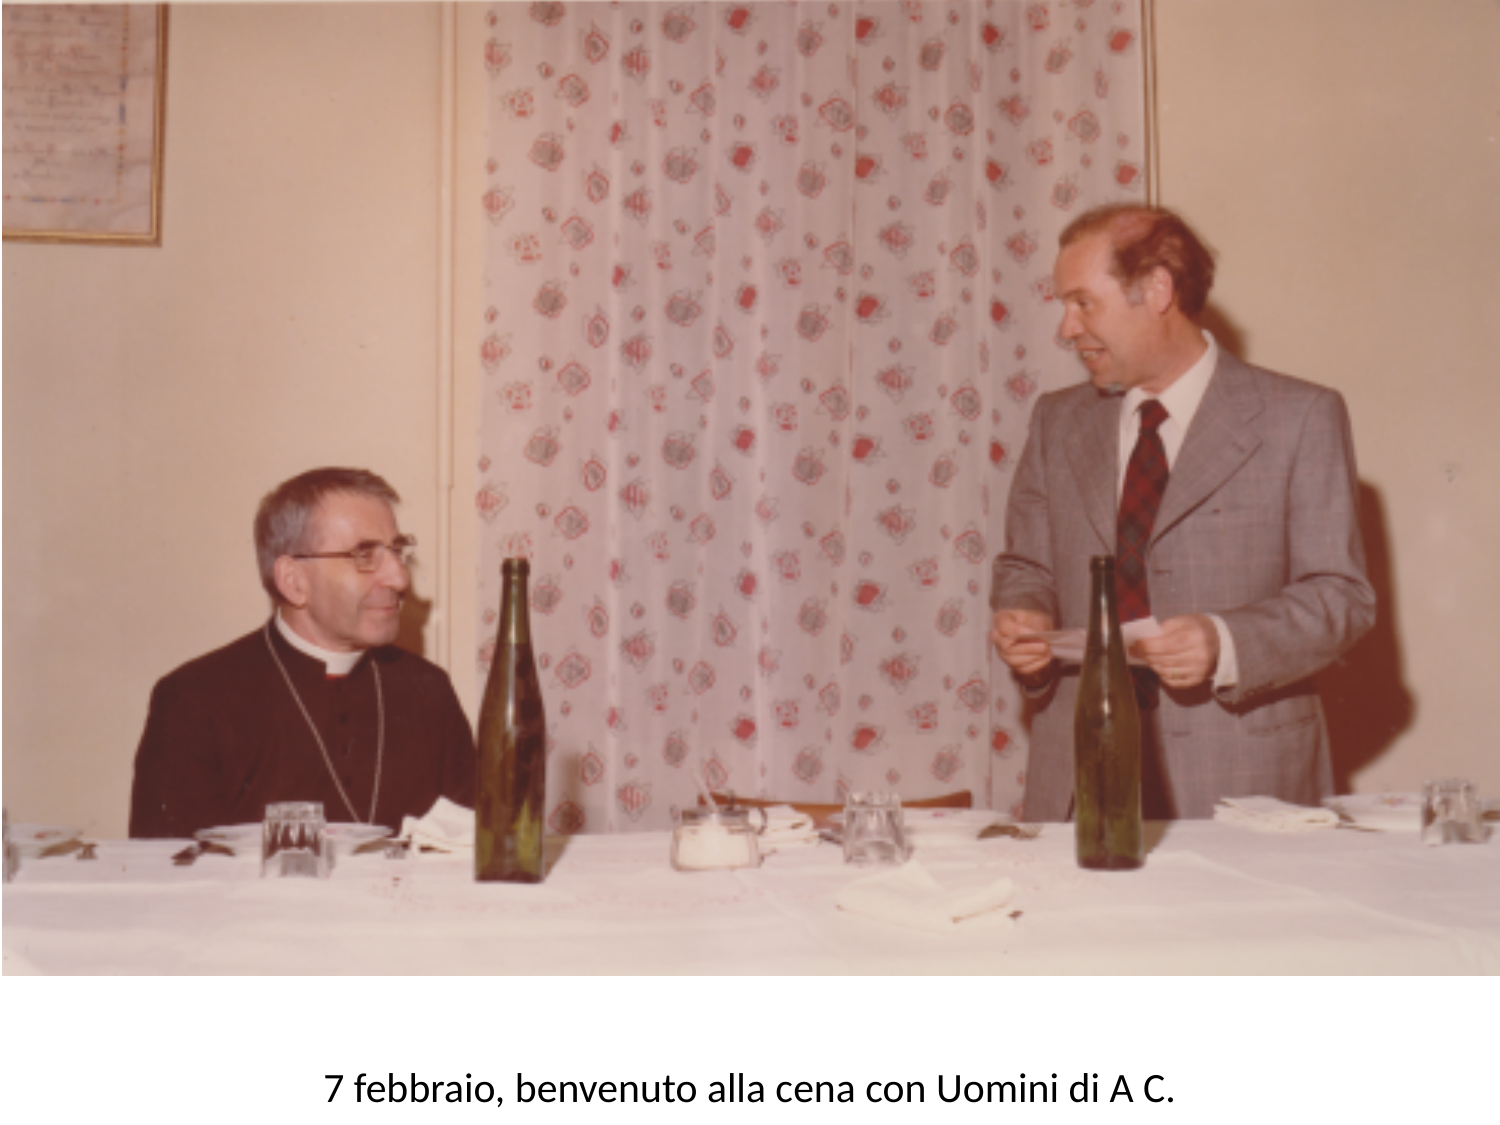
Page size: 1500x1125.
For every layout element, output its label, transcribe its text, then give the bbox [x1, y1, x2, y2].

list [1, 0, 1500, 977]
title 7 febbraio, benvenuto alla cena con Uomini di A C. [75, 1046, 1425, 1125]
